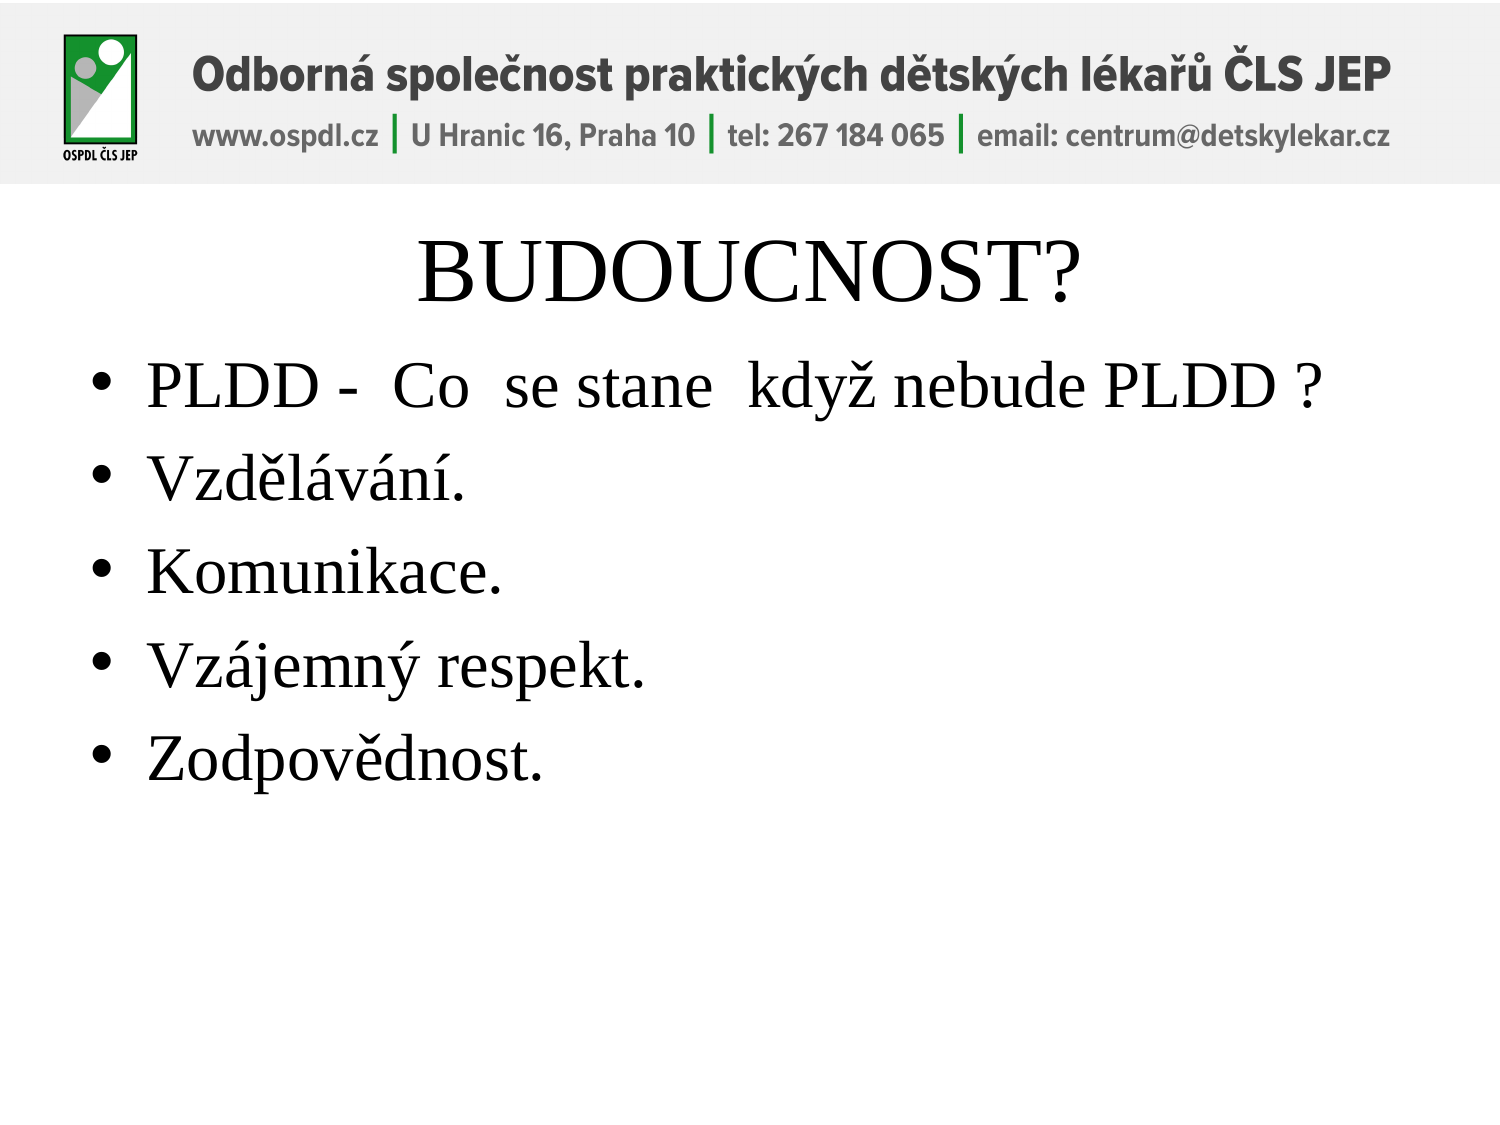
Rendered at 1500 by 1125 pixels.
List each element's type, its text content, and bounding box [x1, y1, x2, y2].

list PLDD - Co se stane když nebude PLDD ? Vzdělávání. Komunikace. Vzájemný respekt. Zodpovědnost. [75, 332, 1425, 1005]
title BUDOUCNOST? [75, 197, 1425, 332]
picture [0, 3, 1500, 184]
